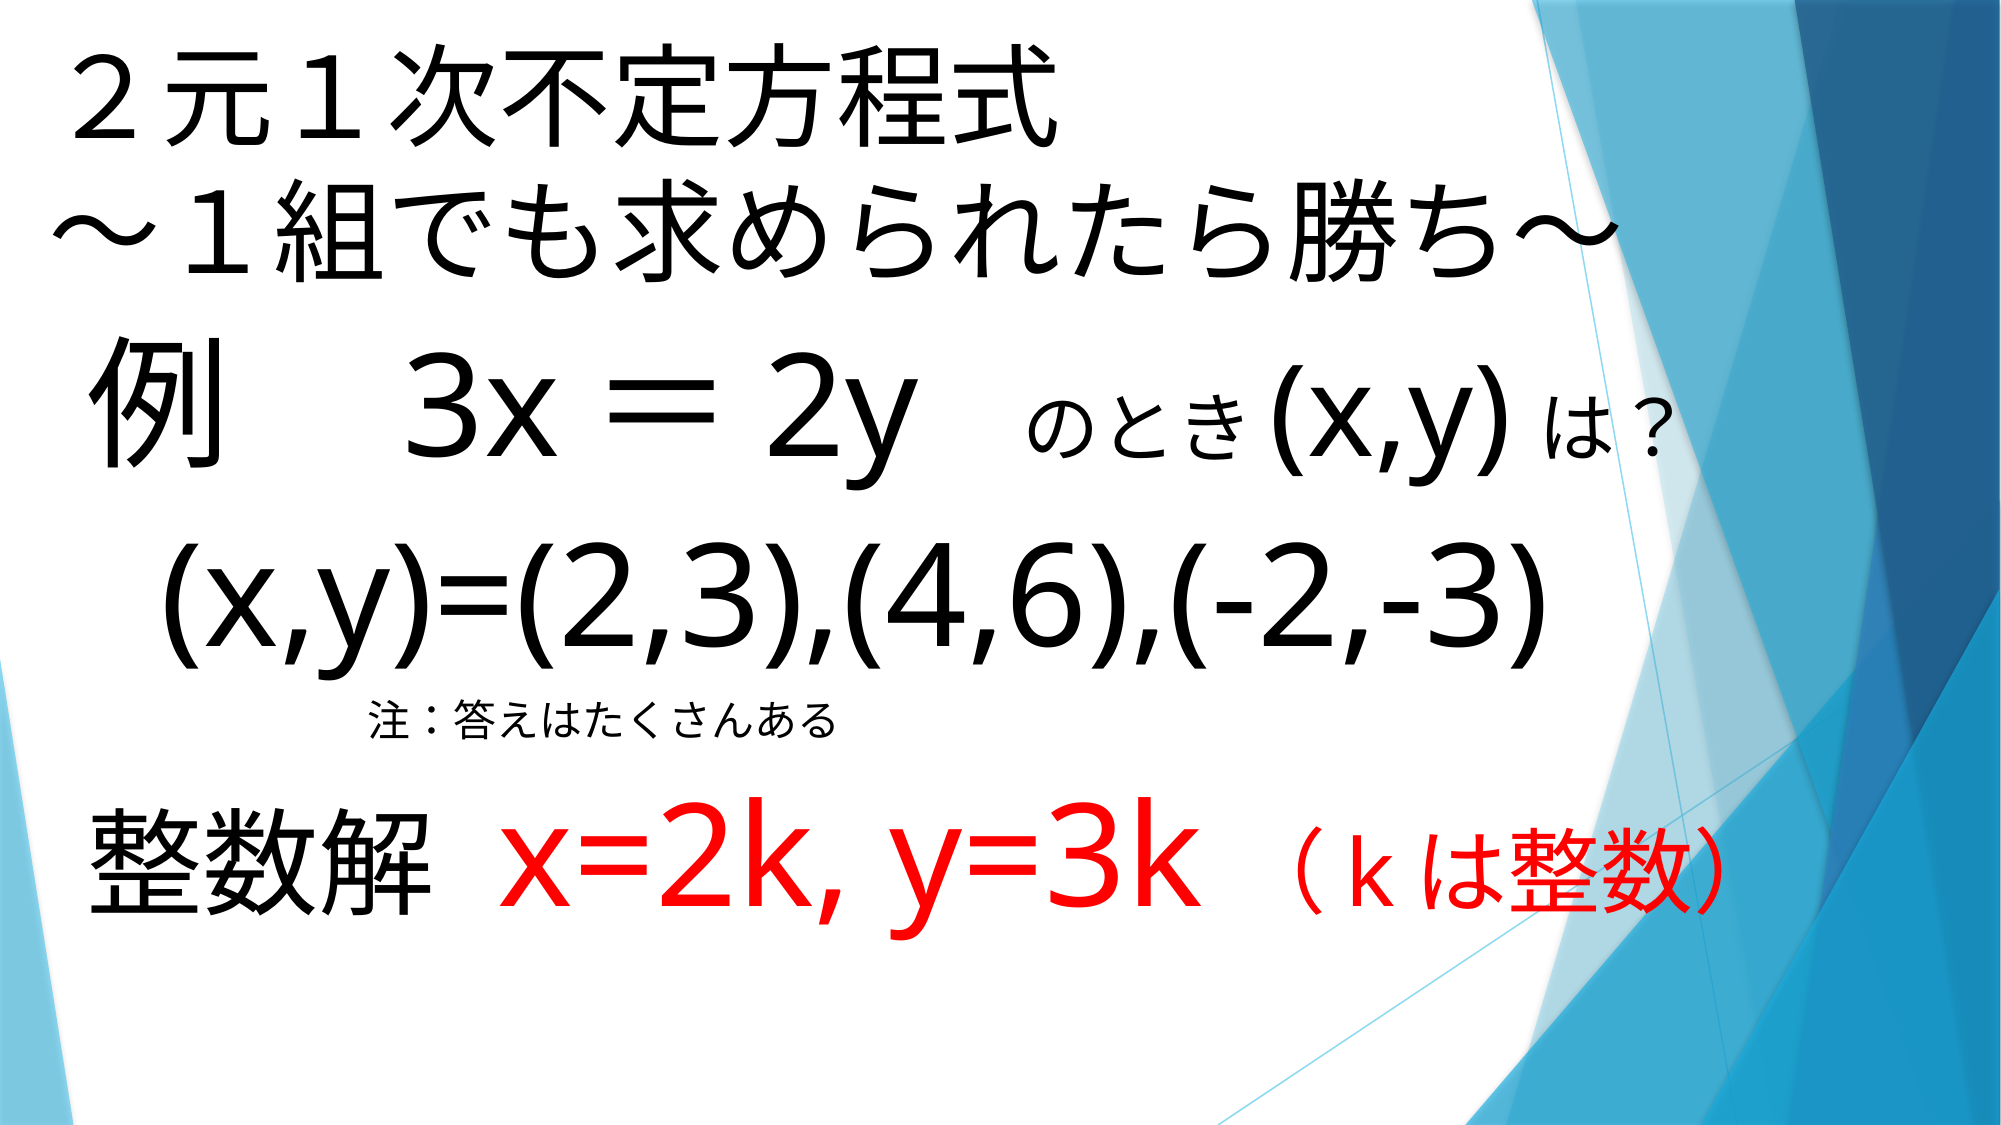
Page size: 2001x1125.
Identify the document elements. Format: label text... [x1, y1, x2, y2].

title ２元１次不定方程式 ～１組でも求められたら勝ち～ [33, 18, 1659, 304]
list 例 3x＝2y のとき(x,y)は？ (x,y)=(2,3),(4,6),(-2,-3) 注：答えはたくさんある 整数解 x=2k, y=3k（kは整数） [71, 305, 1844, 1019]
